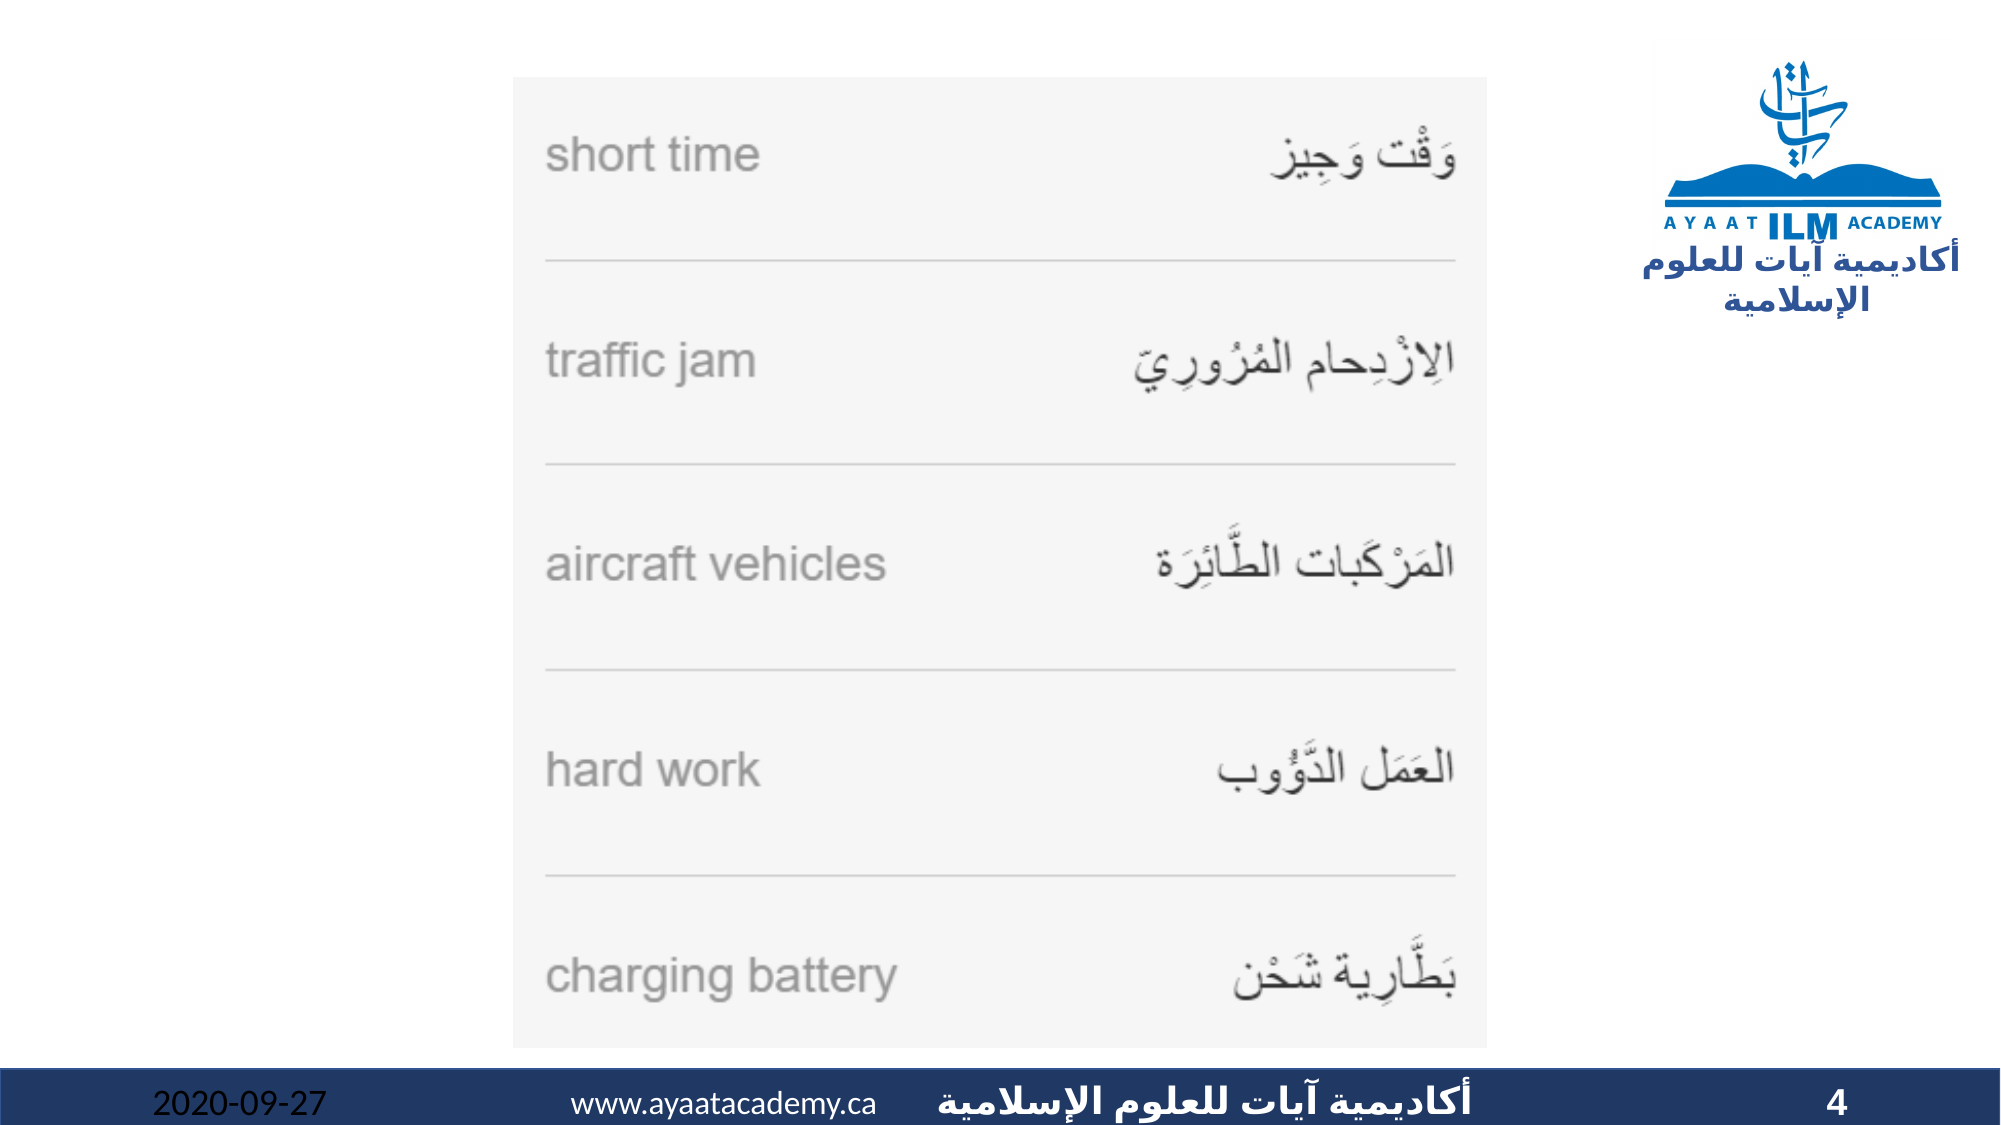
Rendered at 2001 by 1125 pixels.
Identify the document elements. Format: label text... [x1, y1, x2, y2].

picture [1651, 37, 1952, 257]
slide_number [137, 1070, 588, 1125]
slide_number 4 [1412, 1070, 1863, 1125]
picture [513, 77, 1487, 1048]
